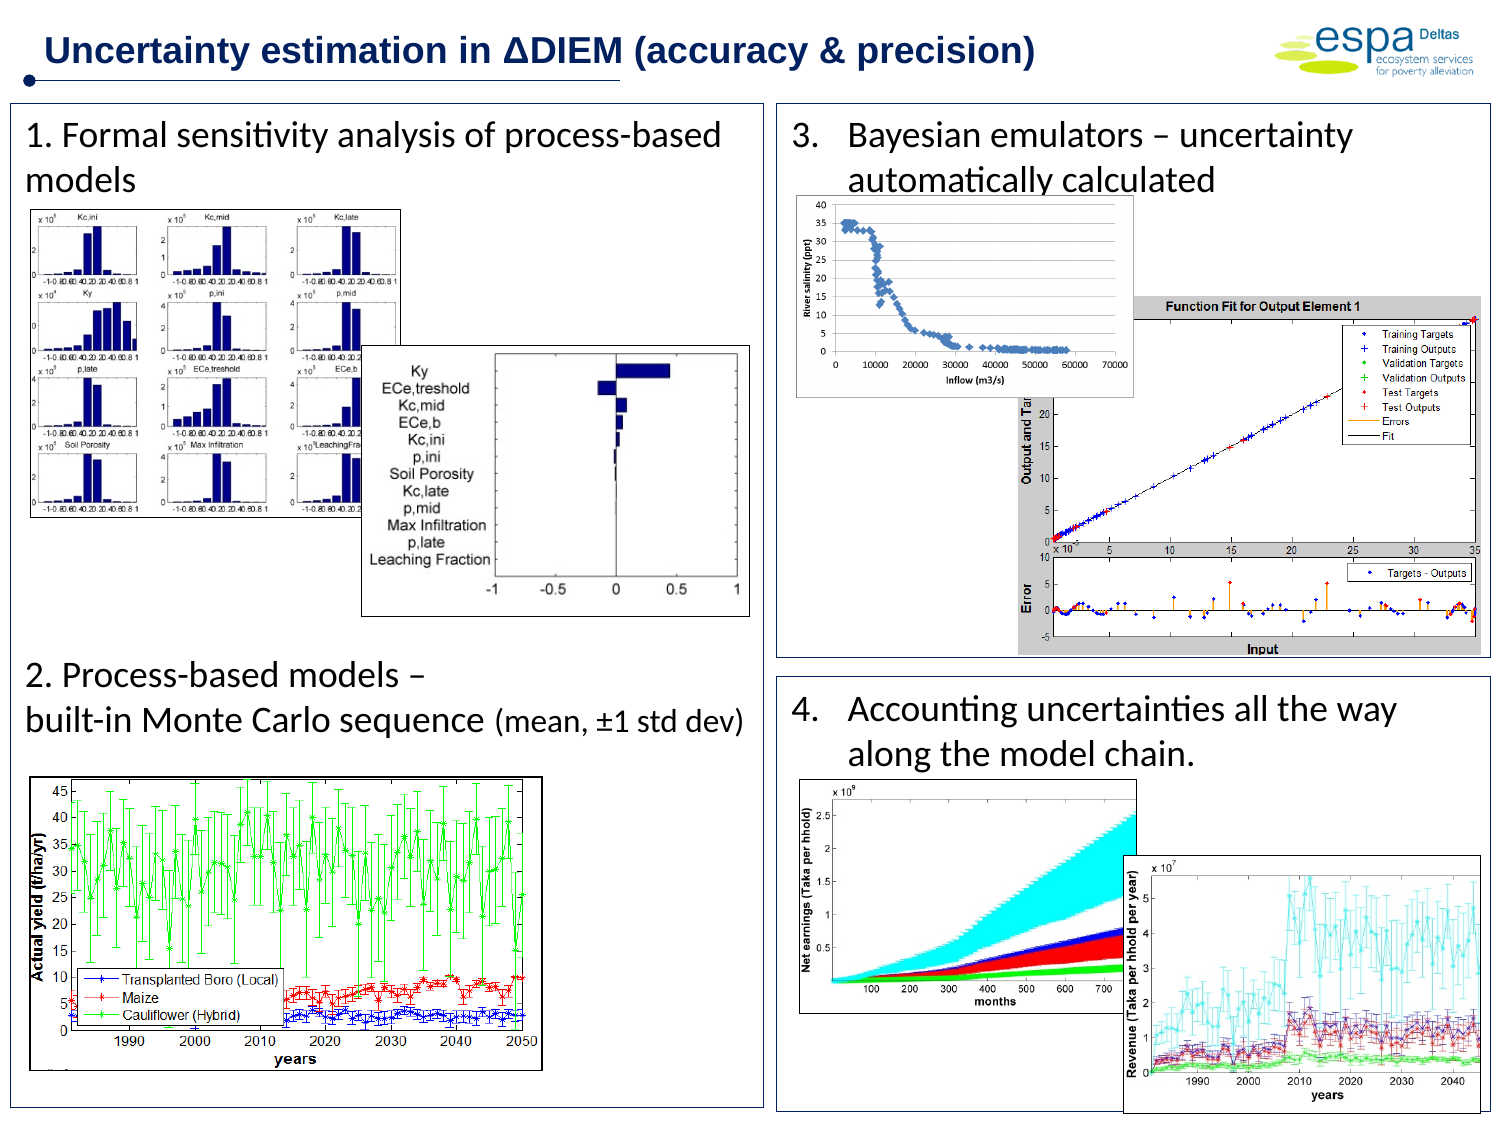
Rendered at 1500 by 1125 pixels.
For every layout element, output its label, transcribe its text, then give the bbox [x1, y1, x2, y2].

picture [796, 195, 1482, 656]
picture [799, 779, 1482, 1114]
picture [30, 208, 750, 618]
text_box Bayesian emulators – uncertainty automatically calculated [776, 103, 1491, 658]
text_box Uncertainty estimation in ΔDIEM (accuracy & precision) [29, 19, 1232, 79]
text_box Accounting uncertainties all the way along the model chain. [776, 676, 1491, 1112]
text_box 1. Formal sensitivity analysis of process-based models 2. Process-based models – built-in Monte Carlo sequence (mean, ±1 std dev) [10, 103, 764, 1108]
picture [30, 777, 542, 1071]
picture [1269, 15, 1478, 90]
